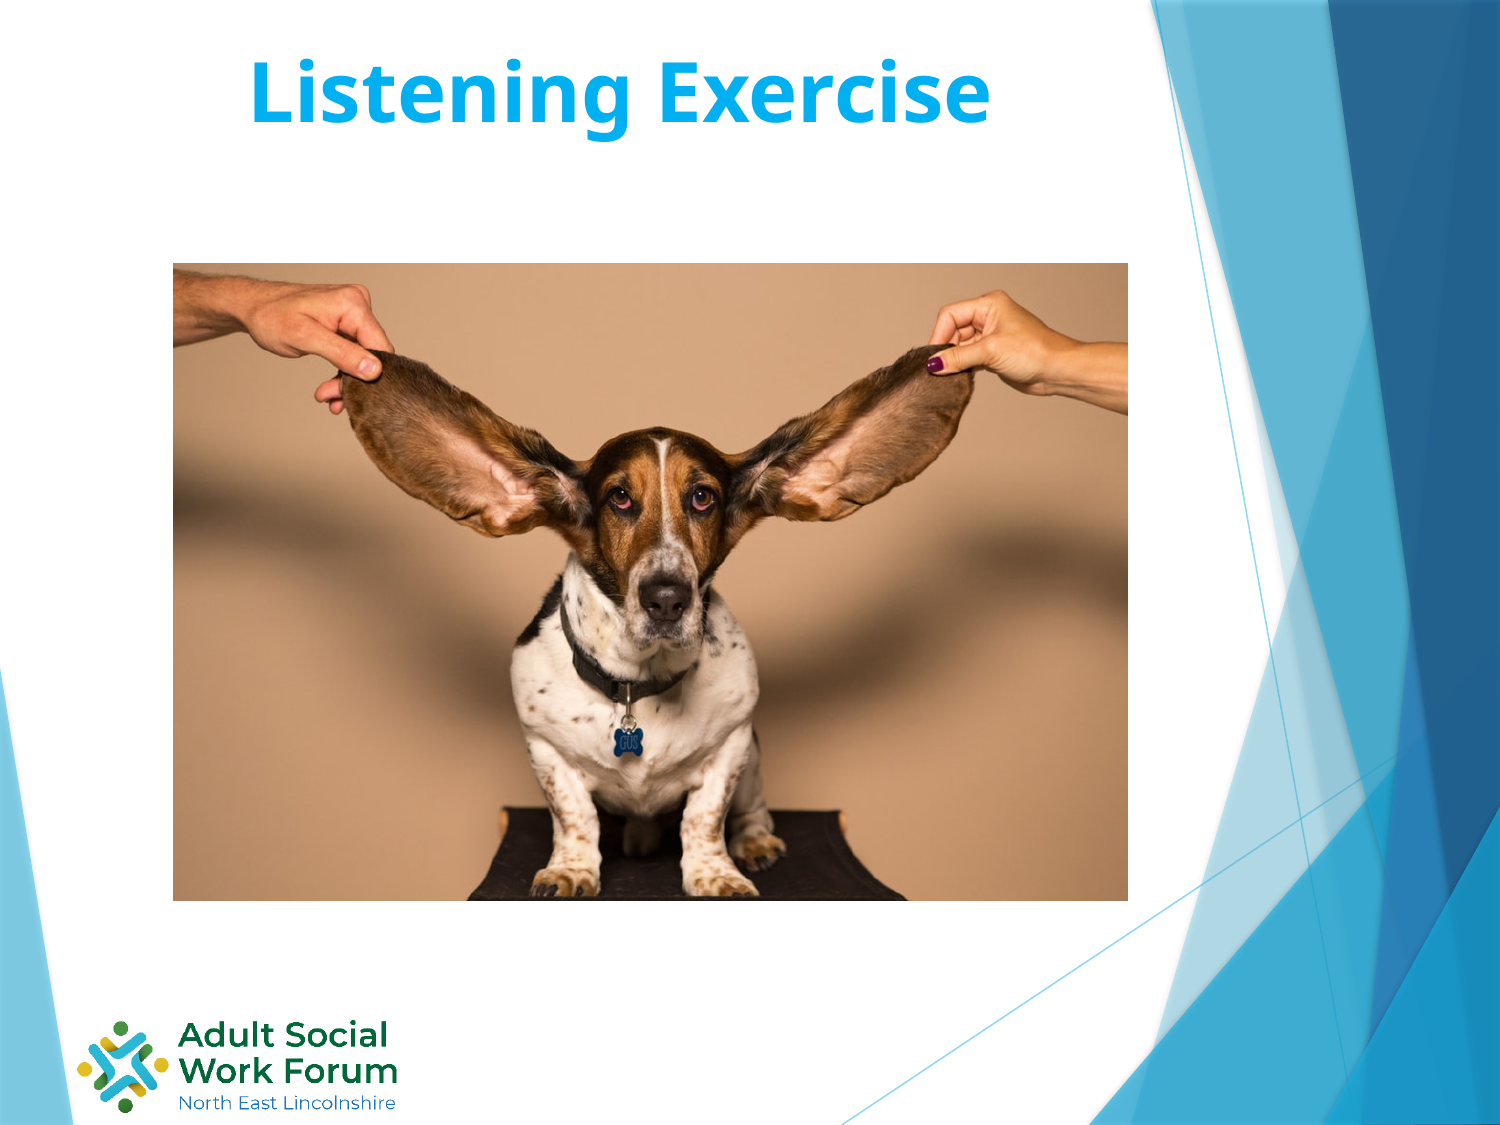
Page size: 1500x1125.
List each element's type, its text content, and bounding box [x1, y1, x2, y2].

title Listening Exercise [99, 32, 1142, 177]
picture [76, 1017, 399, 1115]
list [172, 263, 1129, 902]
